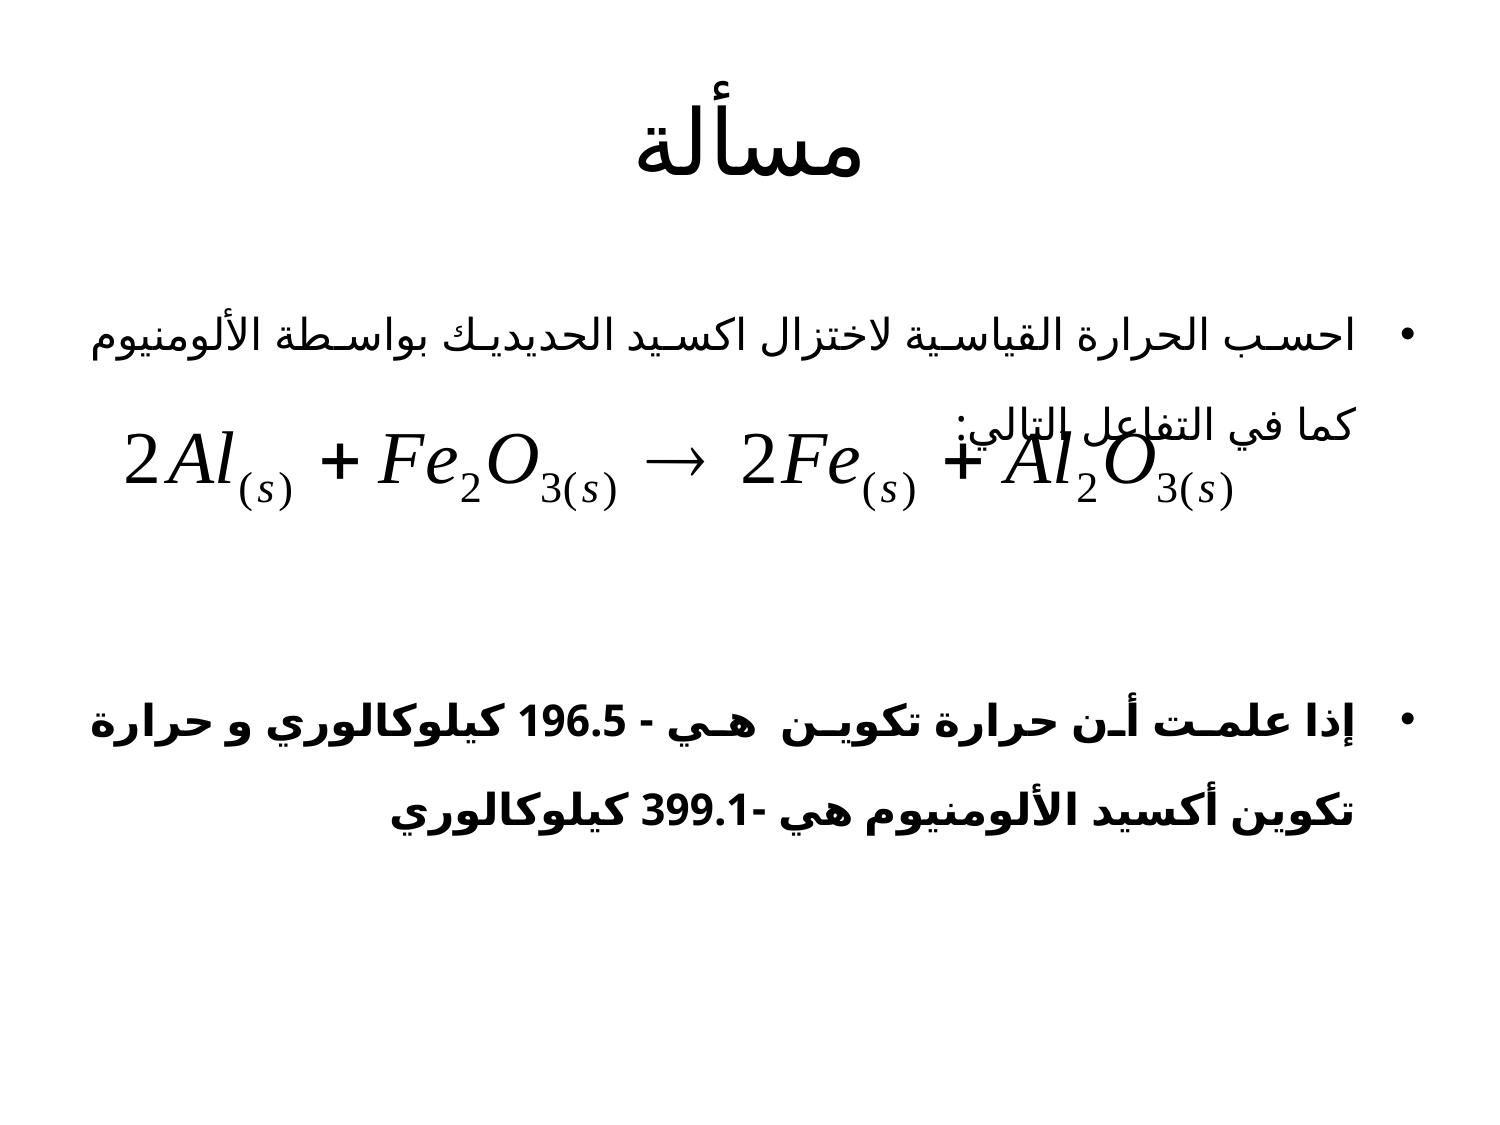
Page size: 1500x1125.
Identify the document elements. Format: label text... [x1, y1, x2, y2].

title مسألة [75, 45, 1425, 233]
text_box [111, 408, 1247, 528]
list احسب الحرارة القياسية لاختزال اكسيد الحديديك بواسطة الألومنيوم كما في التفاعل التالي: إذا علمت أن حرارة تكوين هي - 196.5 كيلوكالوري و حرارة تكوين أكسيد الألومنيوم هي -399.1 كيلوكالوري [75, 262, 1425, 846]
